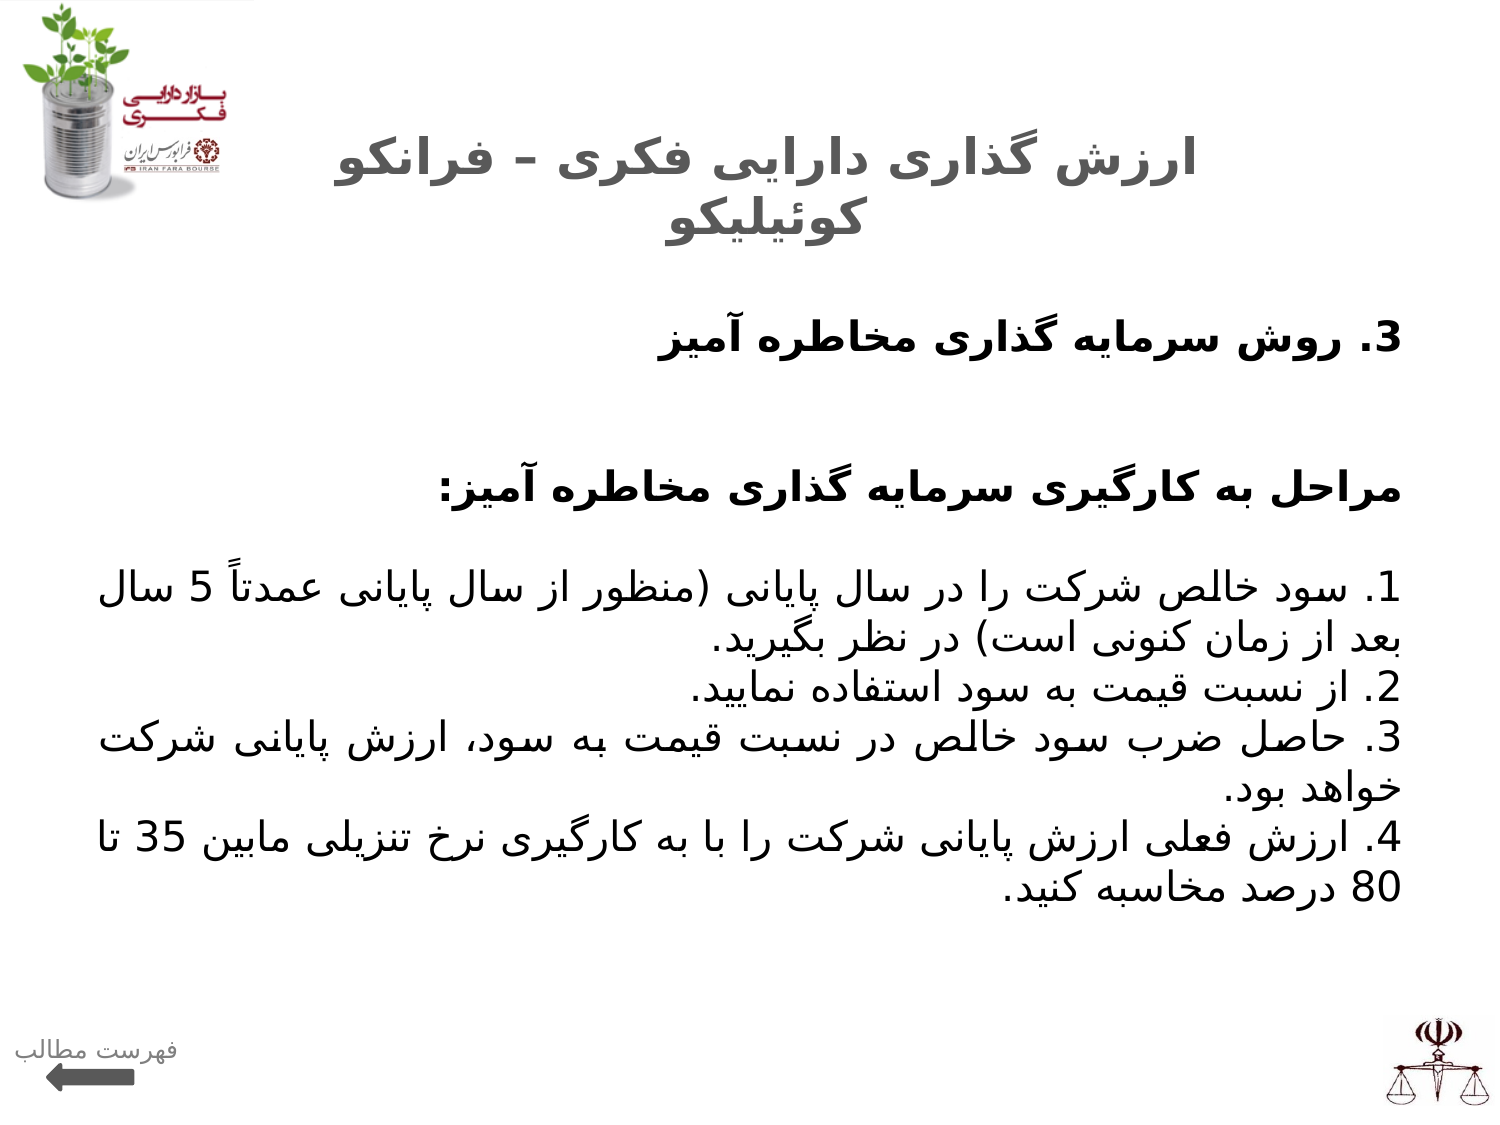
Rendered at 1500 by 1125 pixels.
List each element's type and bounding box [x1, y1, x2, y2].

text_box [0, 0, 1495, 1107]
